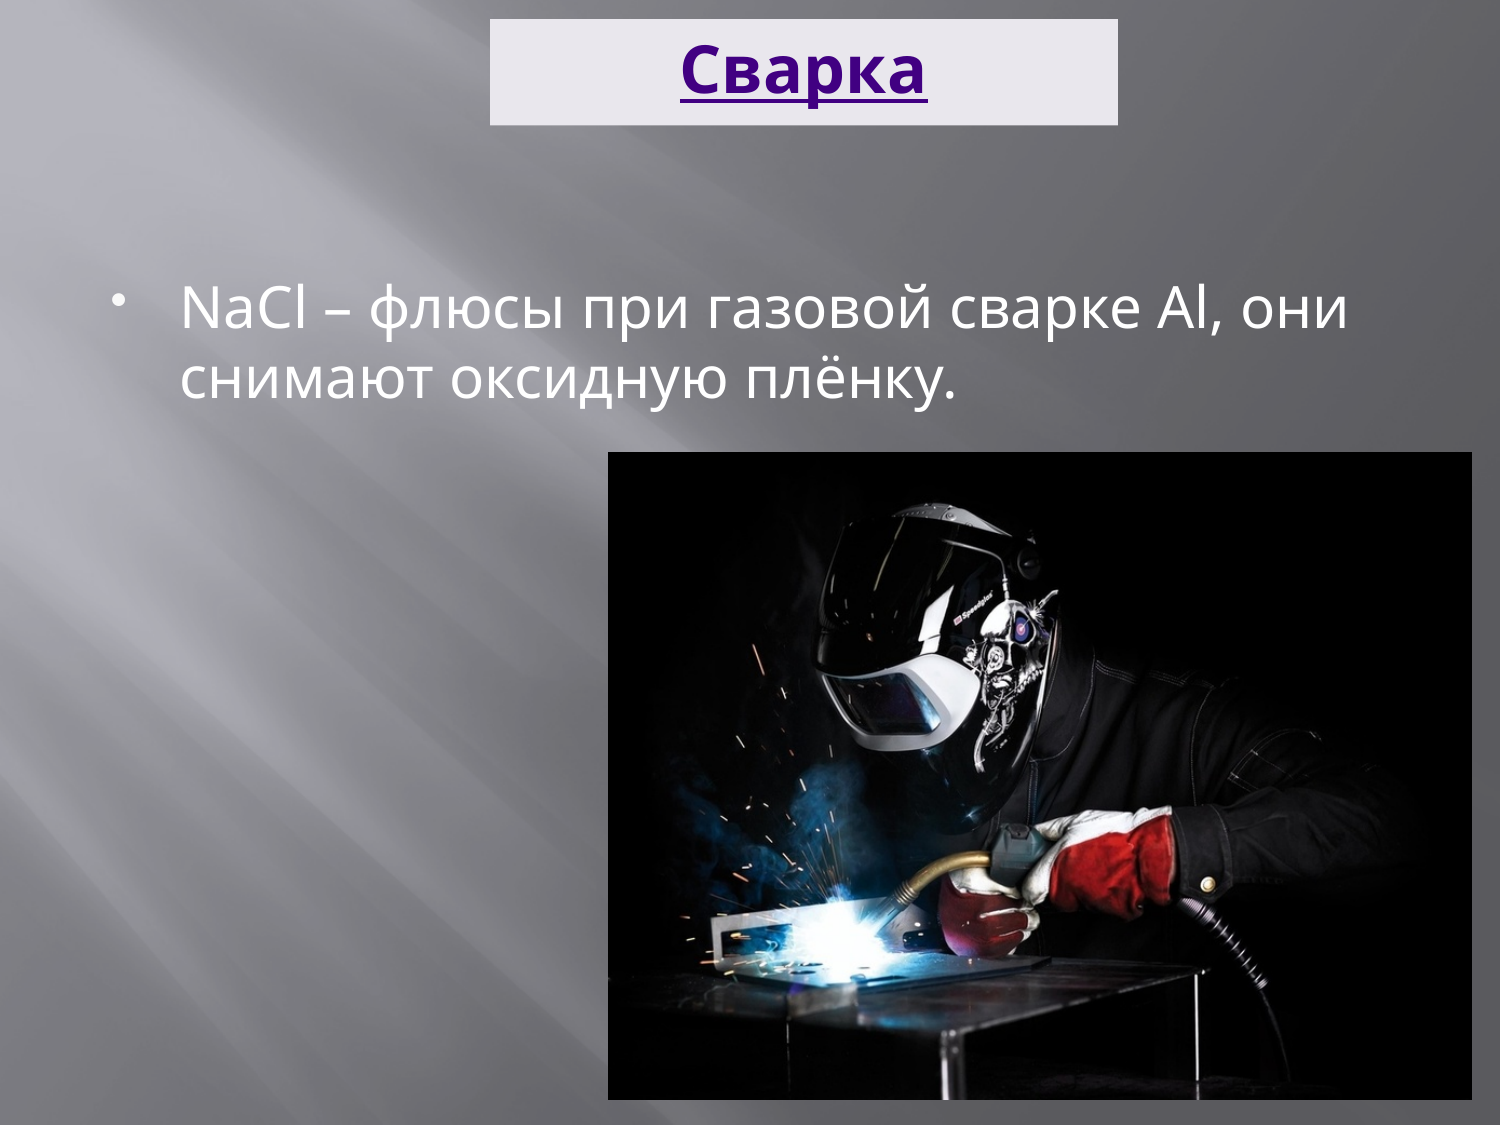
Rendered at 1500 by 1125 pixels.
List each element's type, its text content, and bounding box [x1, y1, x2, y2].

title Сварка [490, 19, 1118, 126]
list NaCl – флюсы при газовой сварке Al, они снимают оксидную плёнку. [75, 262, 1425, 1035]
picture [607, 452, 1472, 1101]
